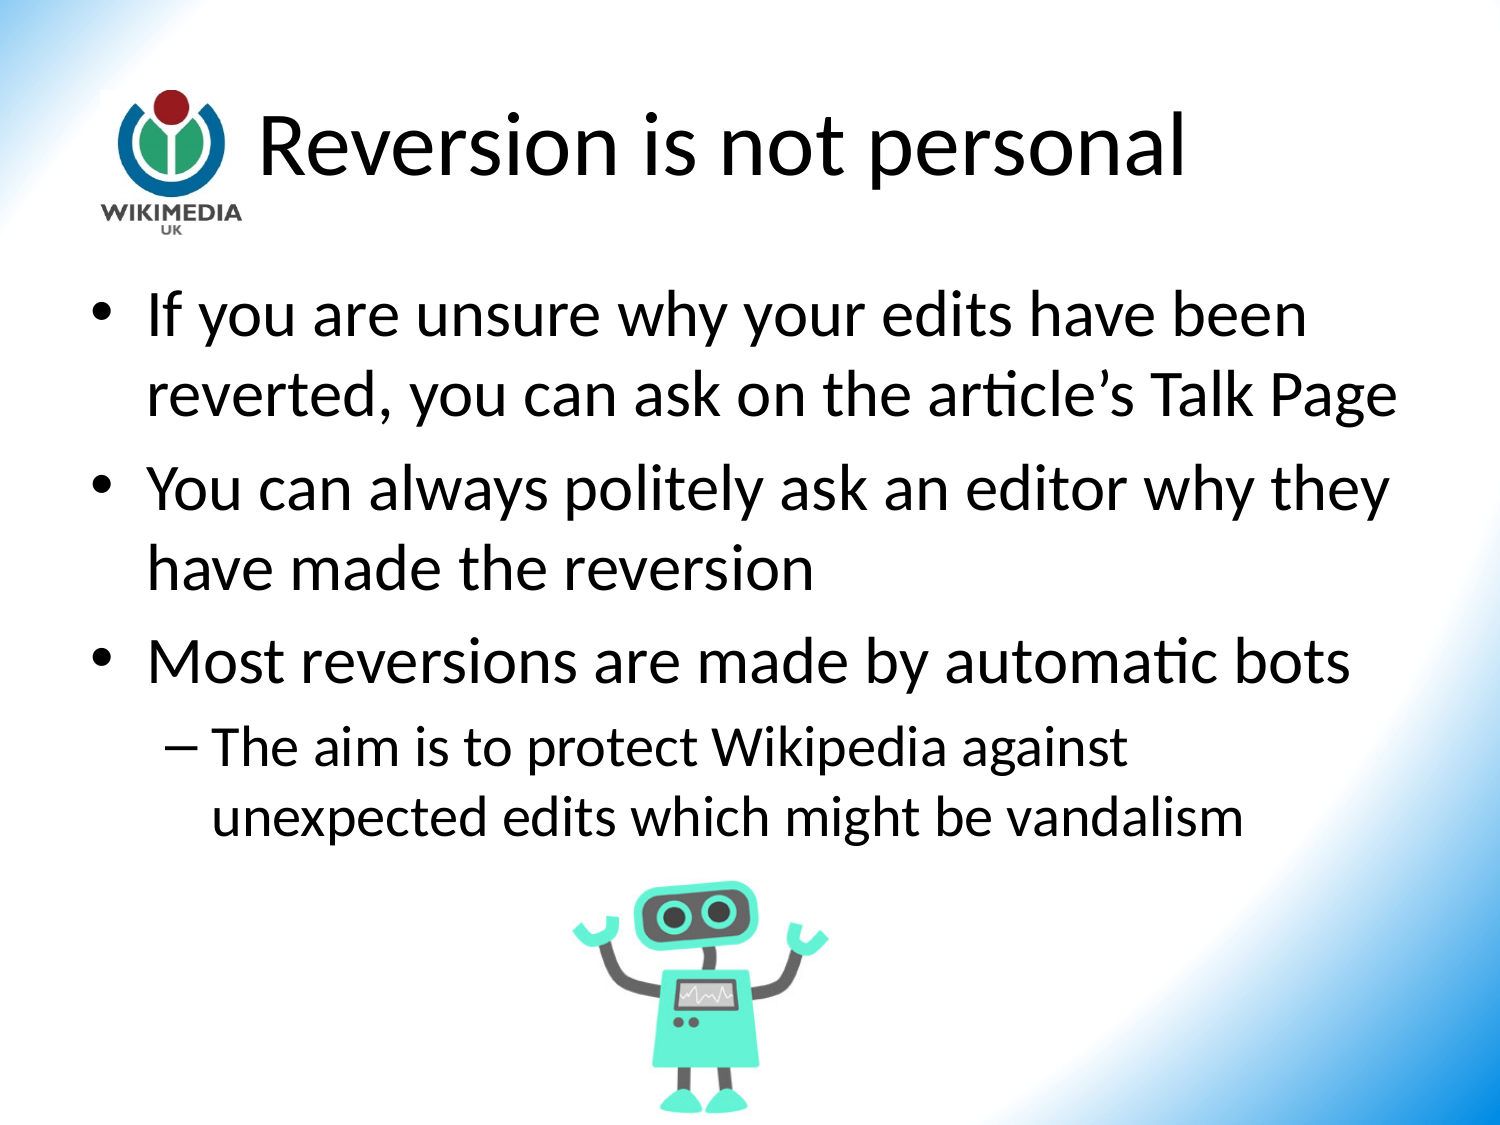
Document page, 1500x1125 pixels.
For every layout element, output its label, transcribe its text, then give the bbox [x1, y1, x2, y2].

title Reversion is not personal [242, 45, 1412, 233]
list If you are unsure why your edits have been reverted, you can ask on the article’s Talk Page You can always politely ask an editor why they have made the reversion Most reversions are made by automatic bots The aim is to protect Wikipedia against unexpected edits which might be vandalism [75, 262, 1425, 1005]
picture [0, 0, 1500, 1125]
